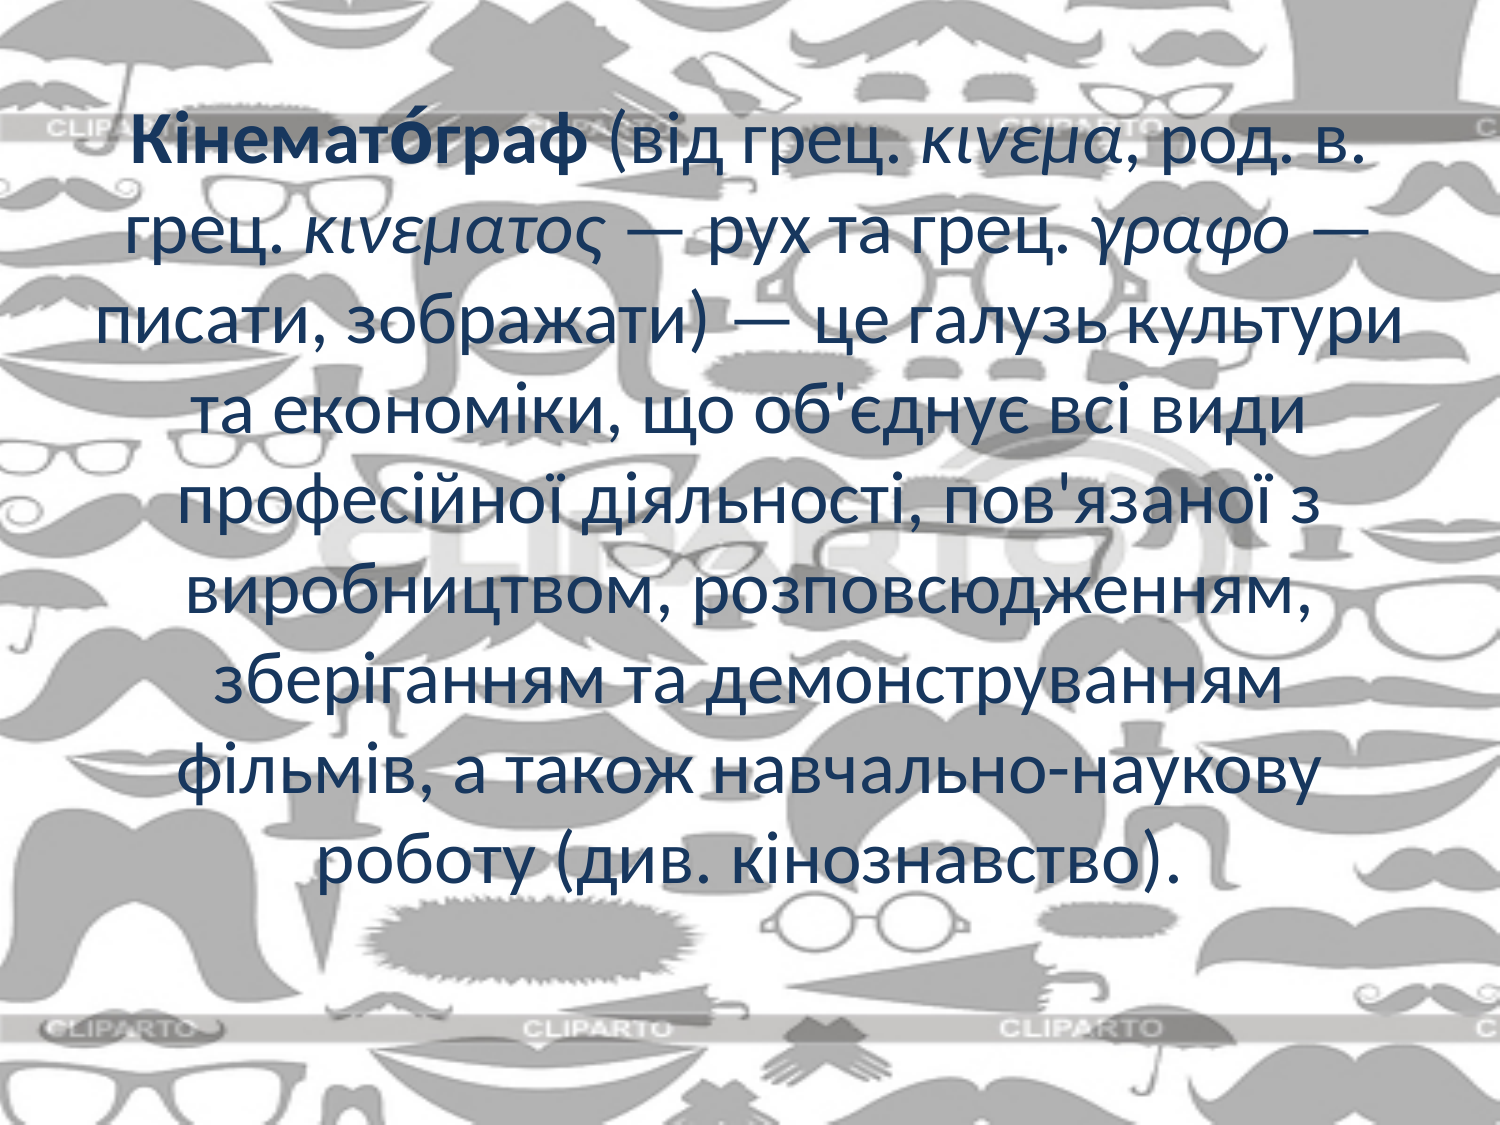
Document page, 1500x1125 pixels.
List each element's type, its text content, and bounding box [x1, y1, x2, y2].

title Кінемато́граф (від грец. κινεμα, род. в. грец. κινεματος — рух та грец. γραφο — писати, зображати) — це галузь культури та економіки, що об'єднує всі види професійної діяльності, пов'язаної з виробництвом, розповсюдженням, зберіганням та демонструванням фільмів, а також навчально-наукову роботу (див. кінознавство). [75, 45, 1425, 1032]
picture [0, 0, 1500, 1125]
